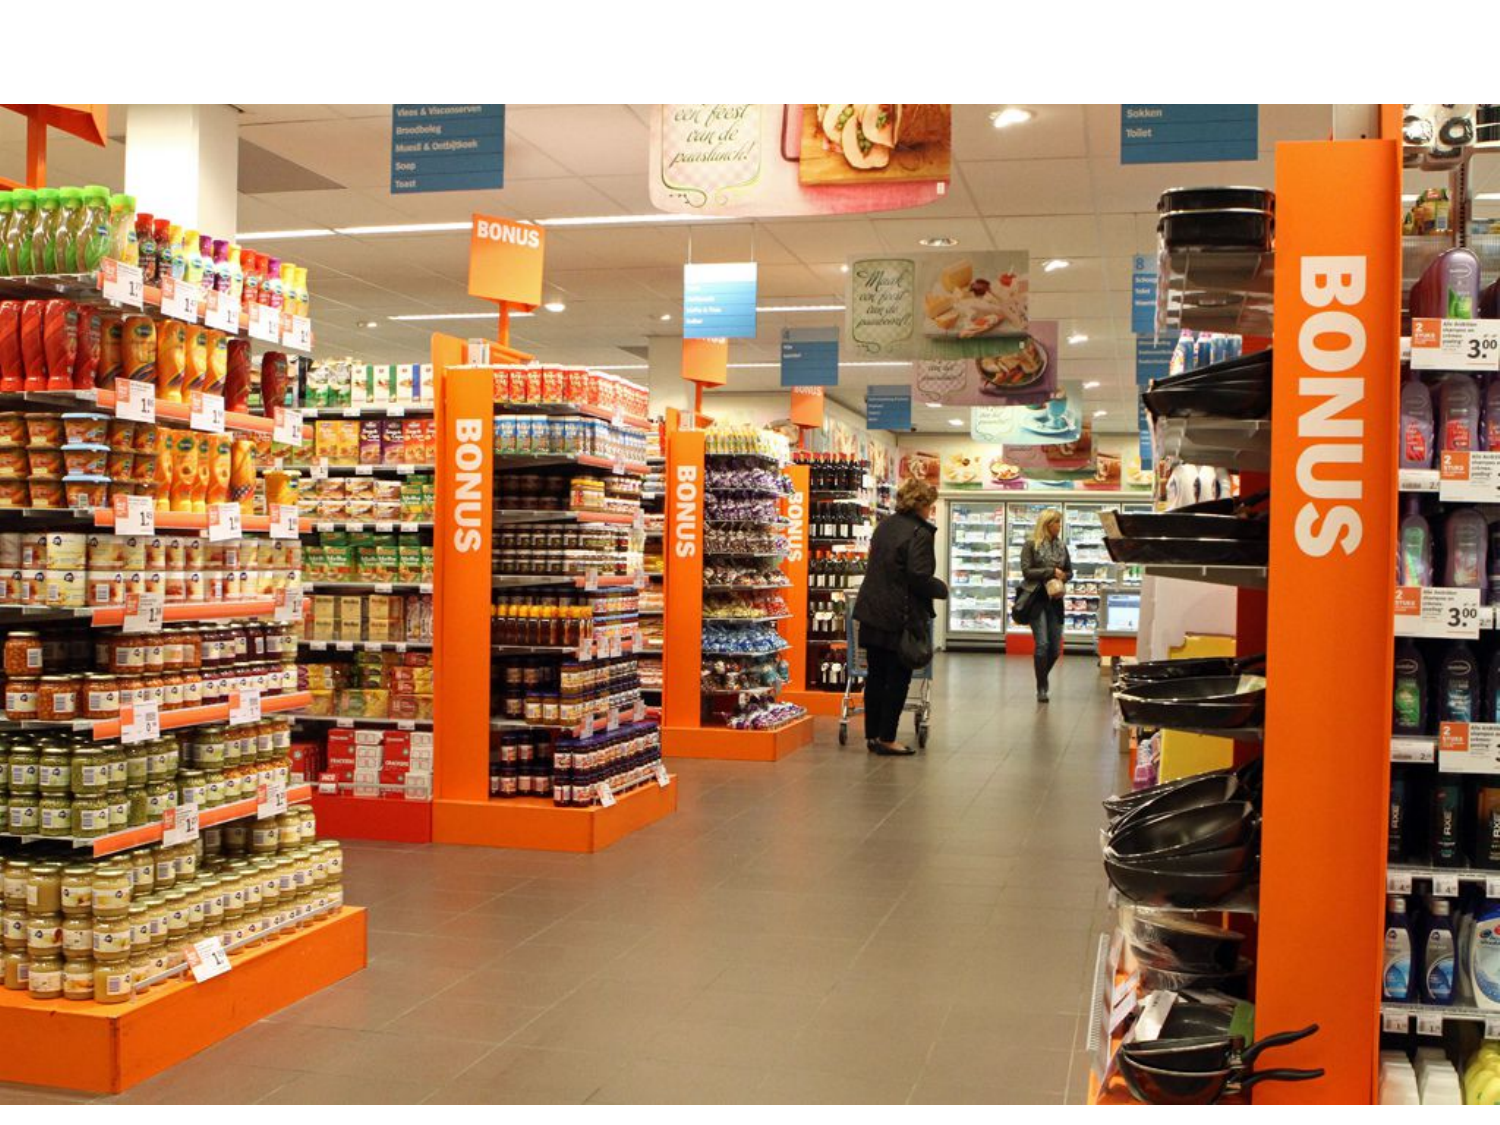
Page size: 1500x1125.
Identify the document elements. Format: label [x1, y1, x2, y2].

picture [0, 103, 1500, 1105]
